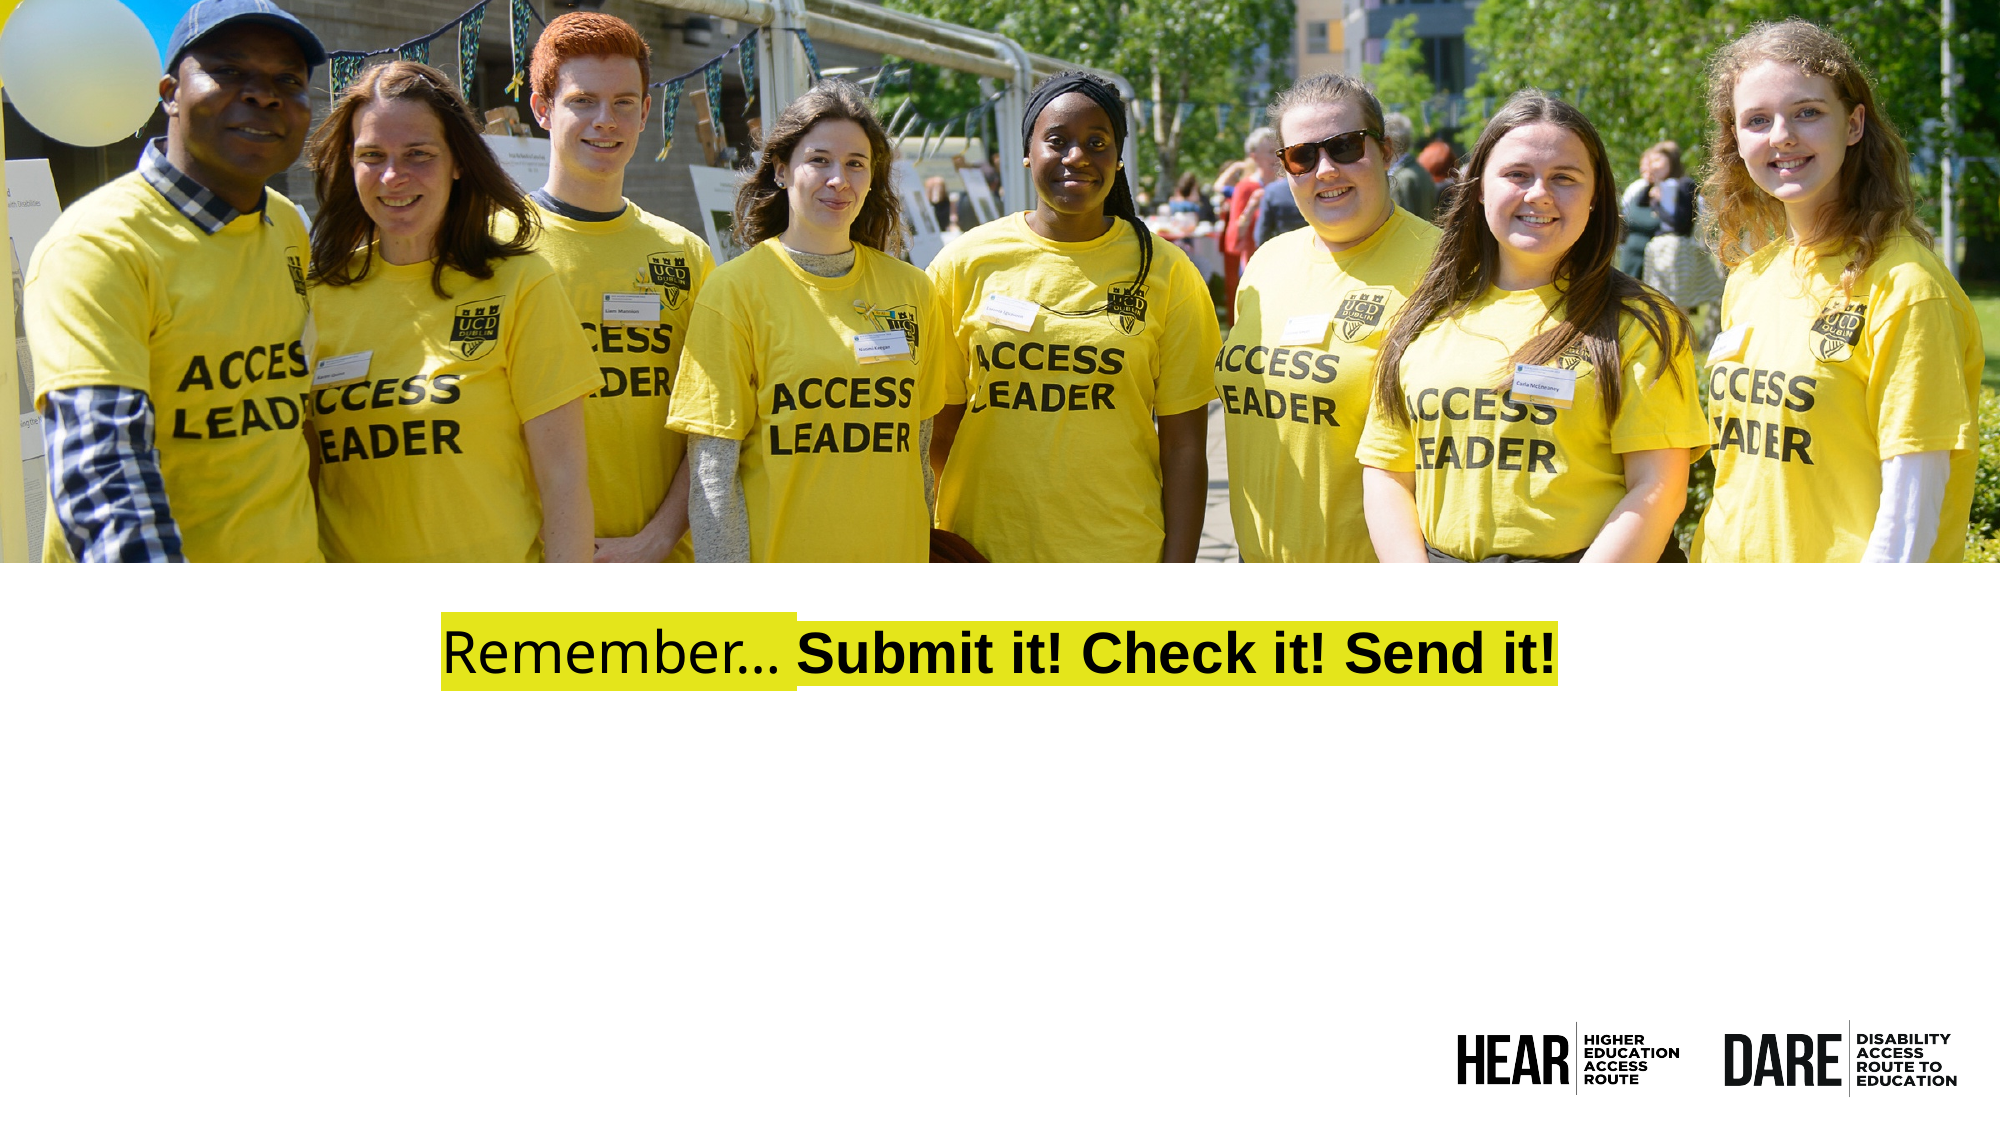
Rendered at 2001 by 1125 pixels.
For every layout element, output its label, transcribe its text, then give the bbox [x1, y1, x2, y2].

text_box Remember… Submit it! Check it! Send it! [326, 608, 1673, 693]
picture [1433, 1014, 1979, 1107]
picture [0, 0, 2000, 563]
